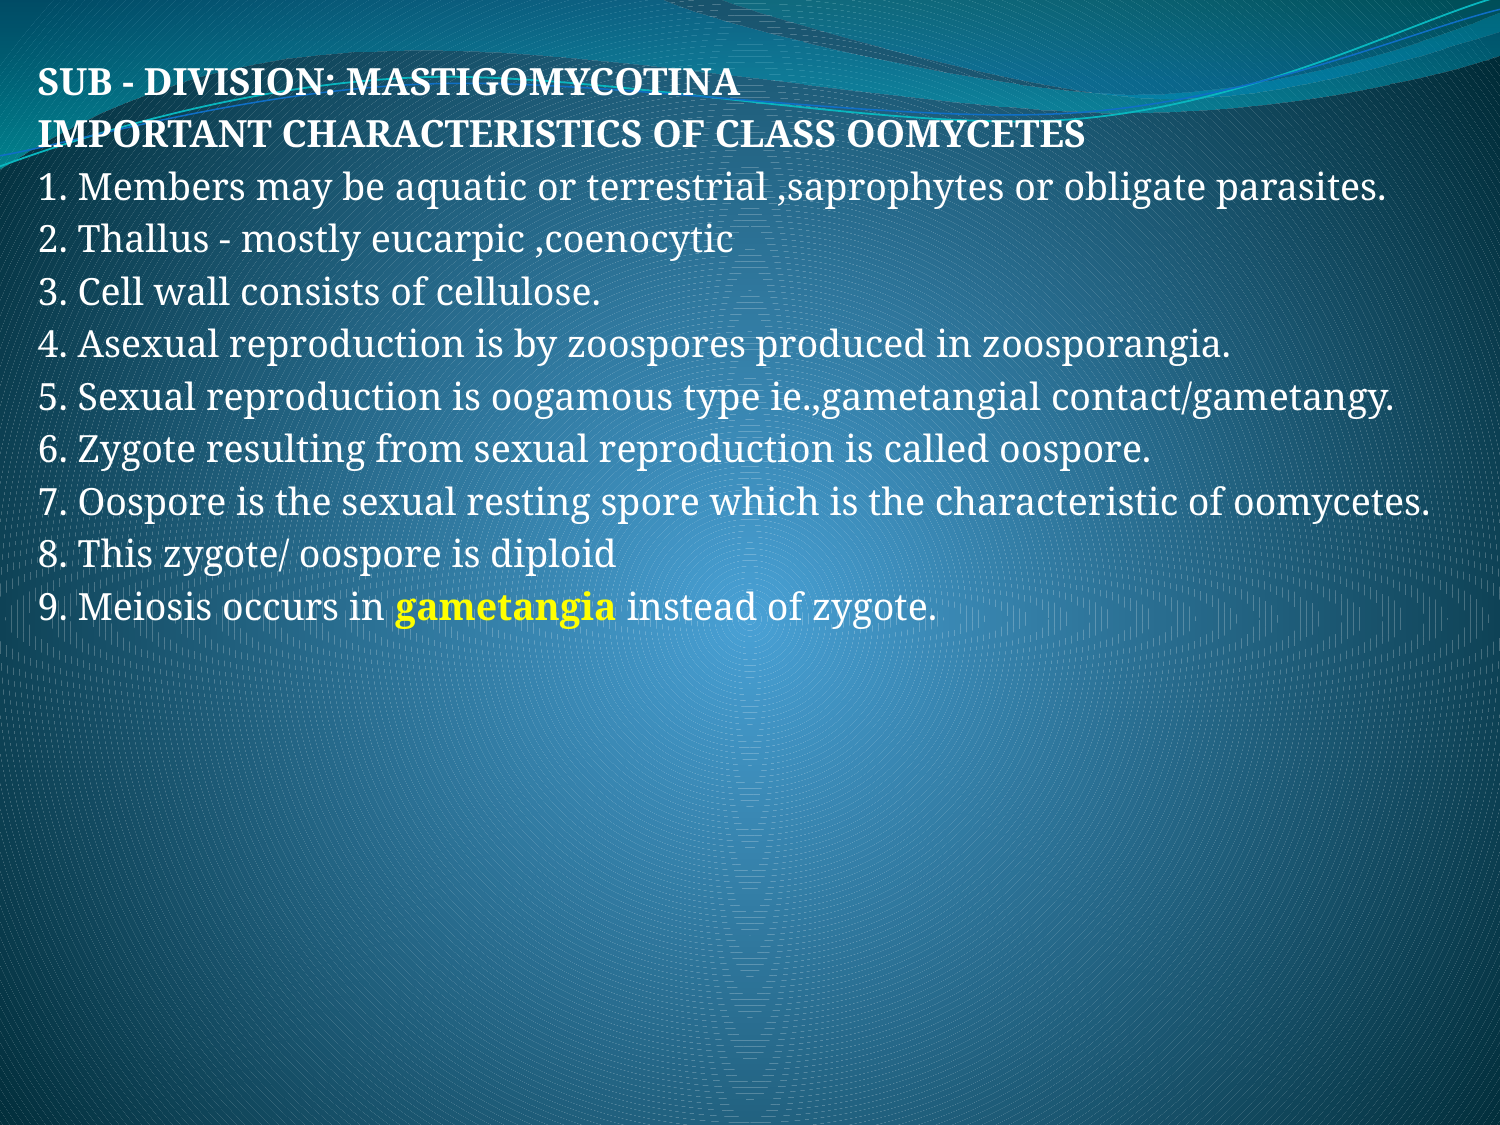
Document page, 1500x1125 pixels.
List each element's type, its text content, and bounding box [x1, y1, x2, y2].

subtitle SUB - DIVISION: MASTIGOMYCOTINA IMPORTANT CHARACTERISTICS OF CLASS OOMYCETES 1. Members may be aquatic or terrestrial ,saprophytes or obligate parasites. 2. Thallus - mostly eucarpic ,coenocytic 3. Cell wall consists of cellulose. 4. Asexual reproduction is by zoospores produced in zoosporangia. 5. Sexual reproduction is oogamous type ie.,gametangial contact/gametangy. 6. Zygote resulting from sexual reproduction is called oospore. 7. Oospore is the sexual resting spore which is the characteristic of oomycetes. 8. This zygote/ oospore is diploid 9. Meiosis occurs in gametangia instead of zygote. [37, 50, 1463, 1088]
